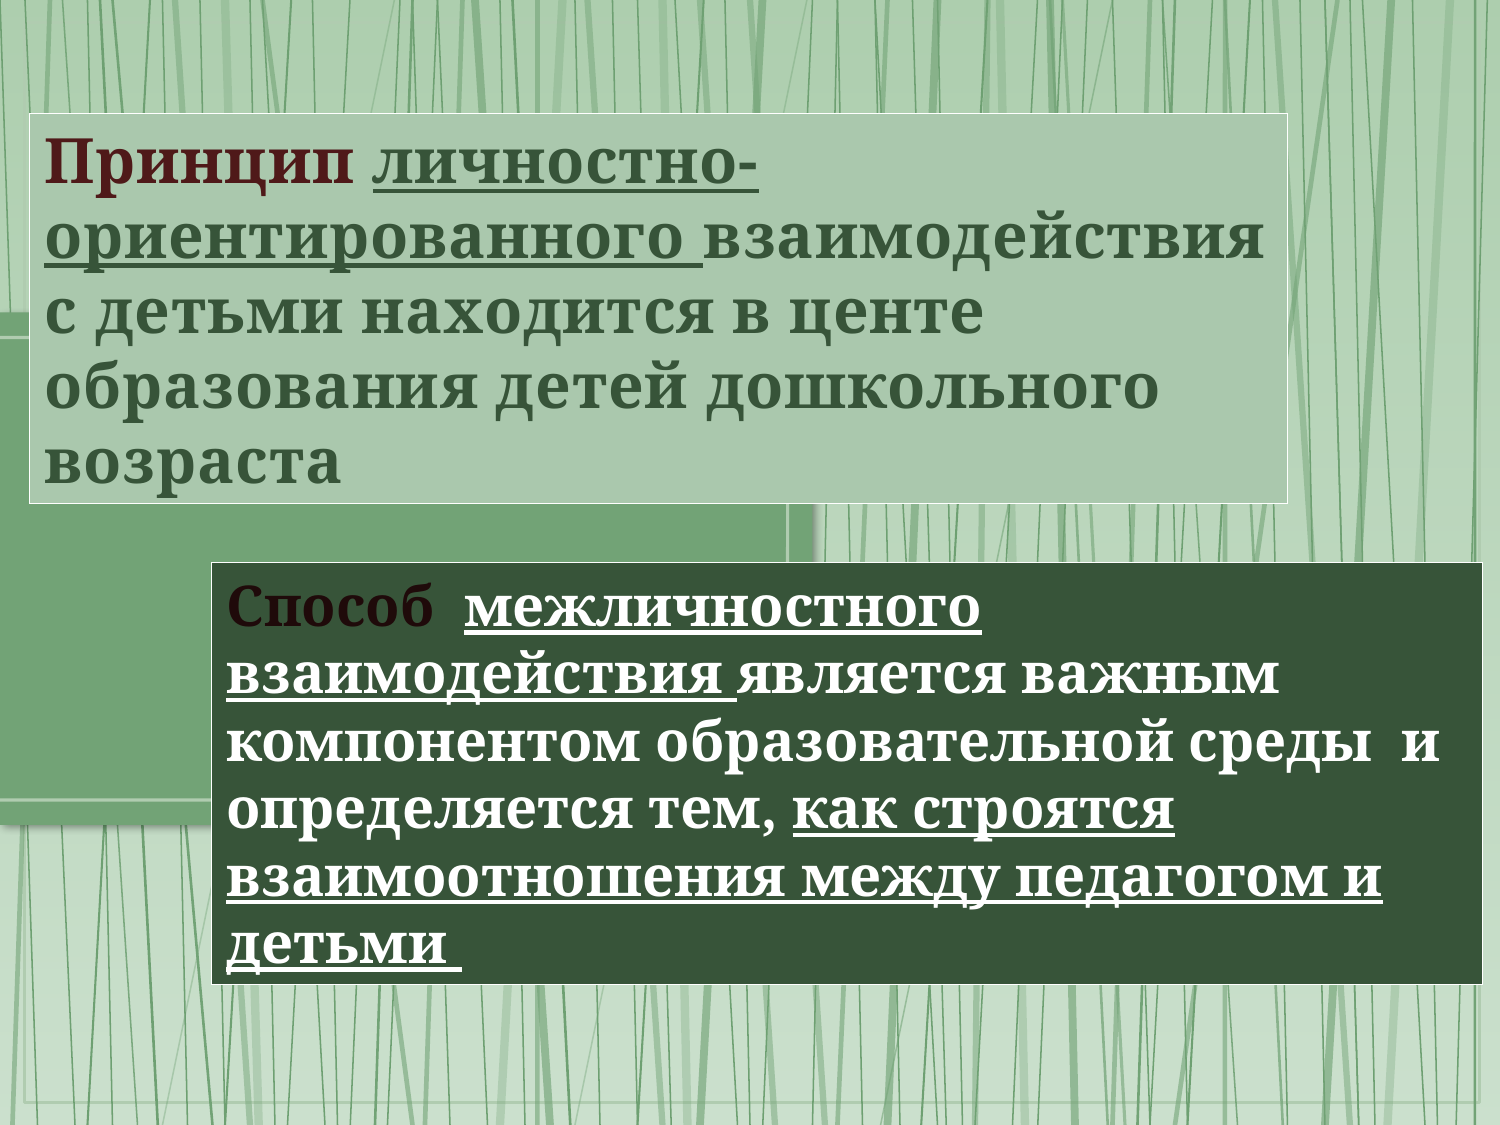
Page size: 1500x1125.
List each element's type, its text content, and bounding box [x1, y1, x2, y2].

title Принцип личностно-ориентированного взаимодействия с детьми находится в центе образования детей дошкольного возраста [29, 113, 1288, 504]
subtitle Способ межличностного взаимодействия является важным компонентом образовательной среды и определяется тем, как строятся взаимоотношения между педагогом и детьми [211, 562, 1483, 985]
